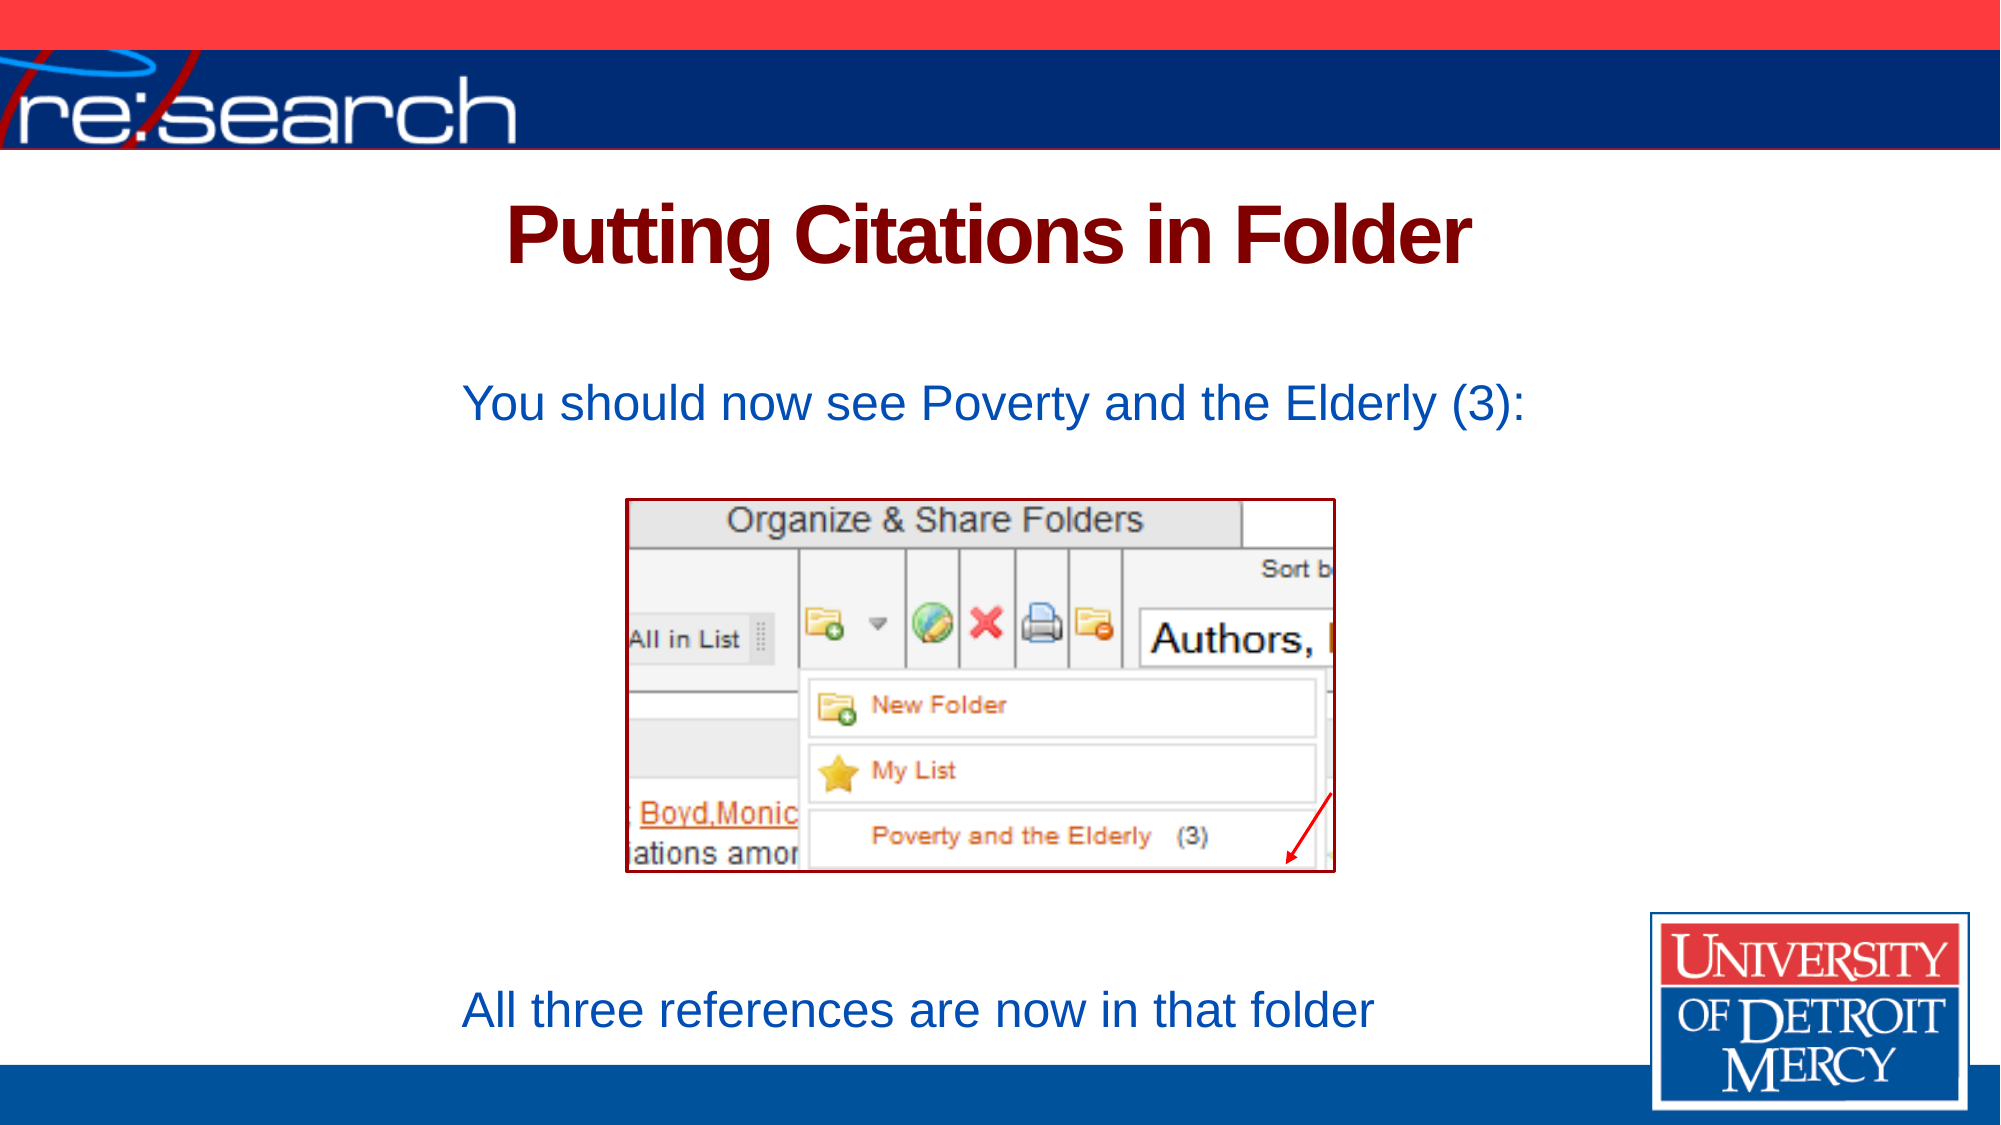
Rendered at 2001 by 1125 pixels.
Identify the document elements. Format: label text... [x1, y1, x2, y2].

picture [628, 500, 1333, 871]
picture [0, 49, 2000, 150]
list You should now see Poverty and the Elderly (3): All three references are now in that folder [446, 323, 1647, 1047]
title Putting Citations in Folder [99, 160, 1900, 312]
picture [1650, 912, 1970, 1113]
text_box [1285, 792, 1332, 865]
